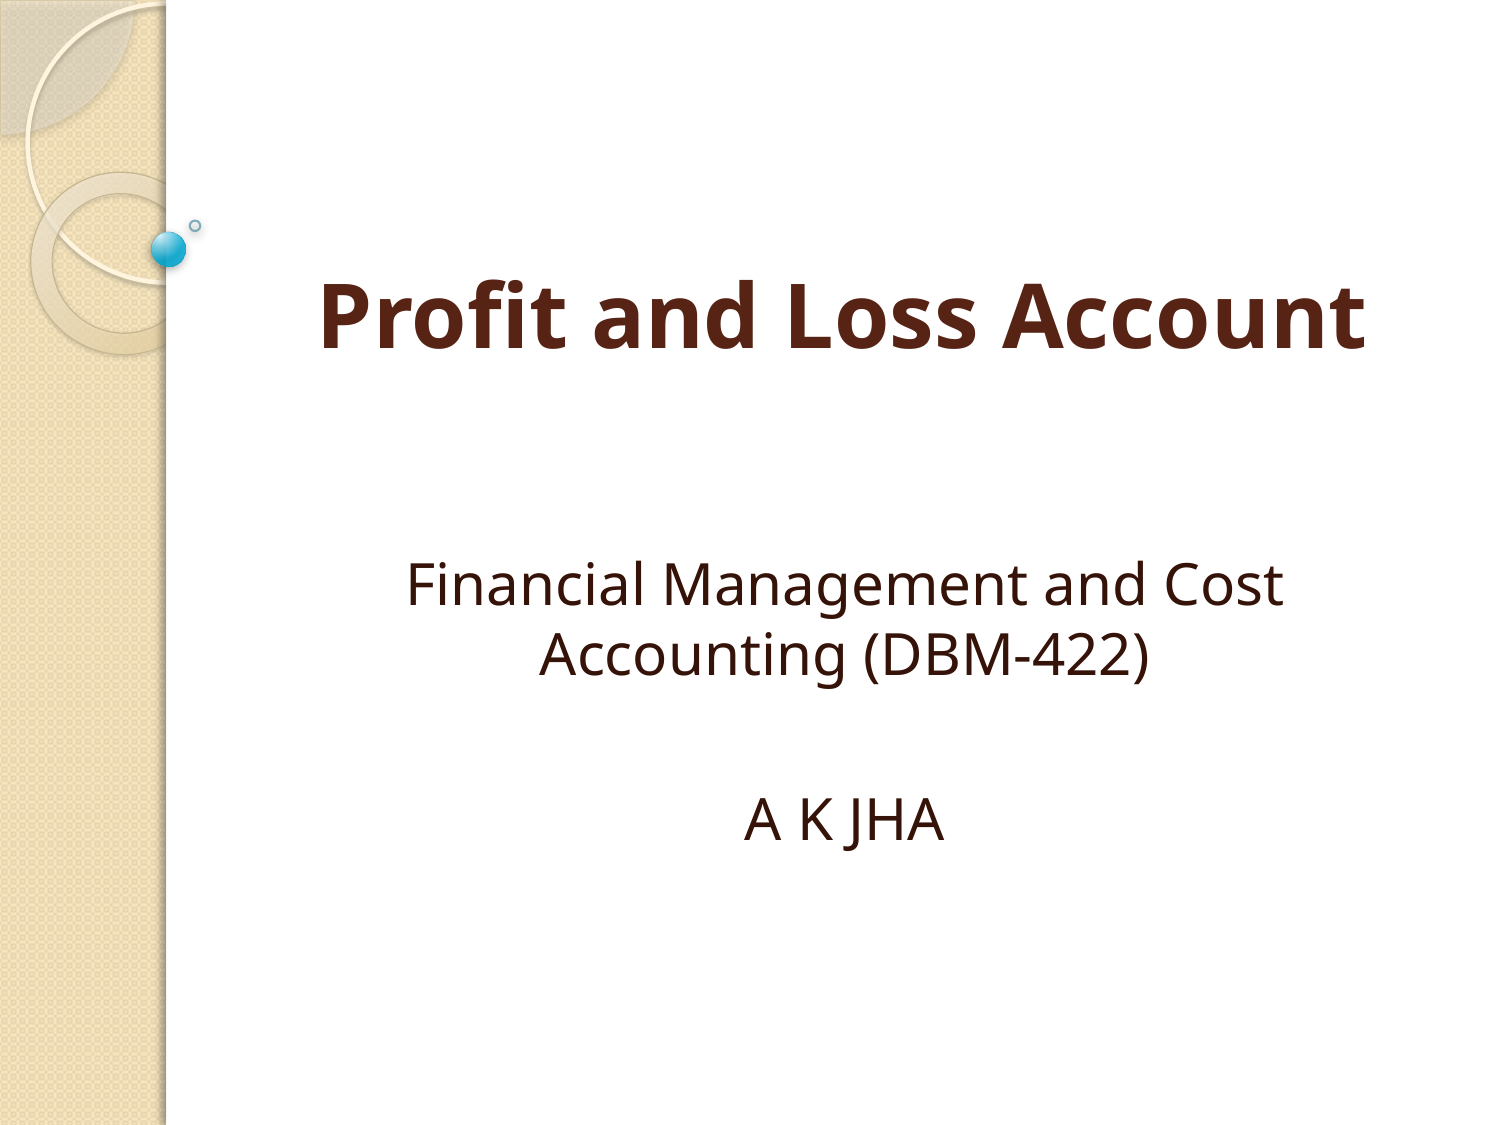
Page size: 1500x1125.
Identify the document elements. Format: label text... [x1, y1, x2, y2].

title Profit and Loss Account [234, 131, 1450, 374]
subtitle Financial Management and Cost Accounting (DBM-422) A K JHA [234, 546, 1450, 835]
